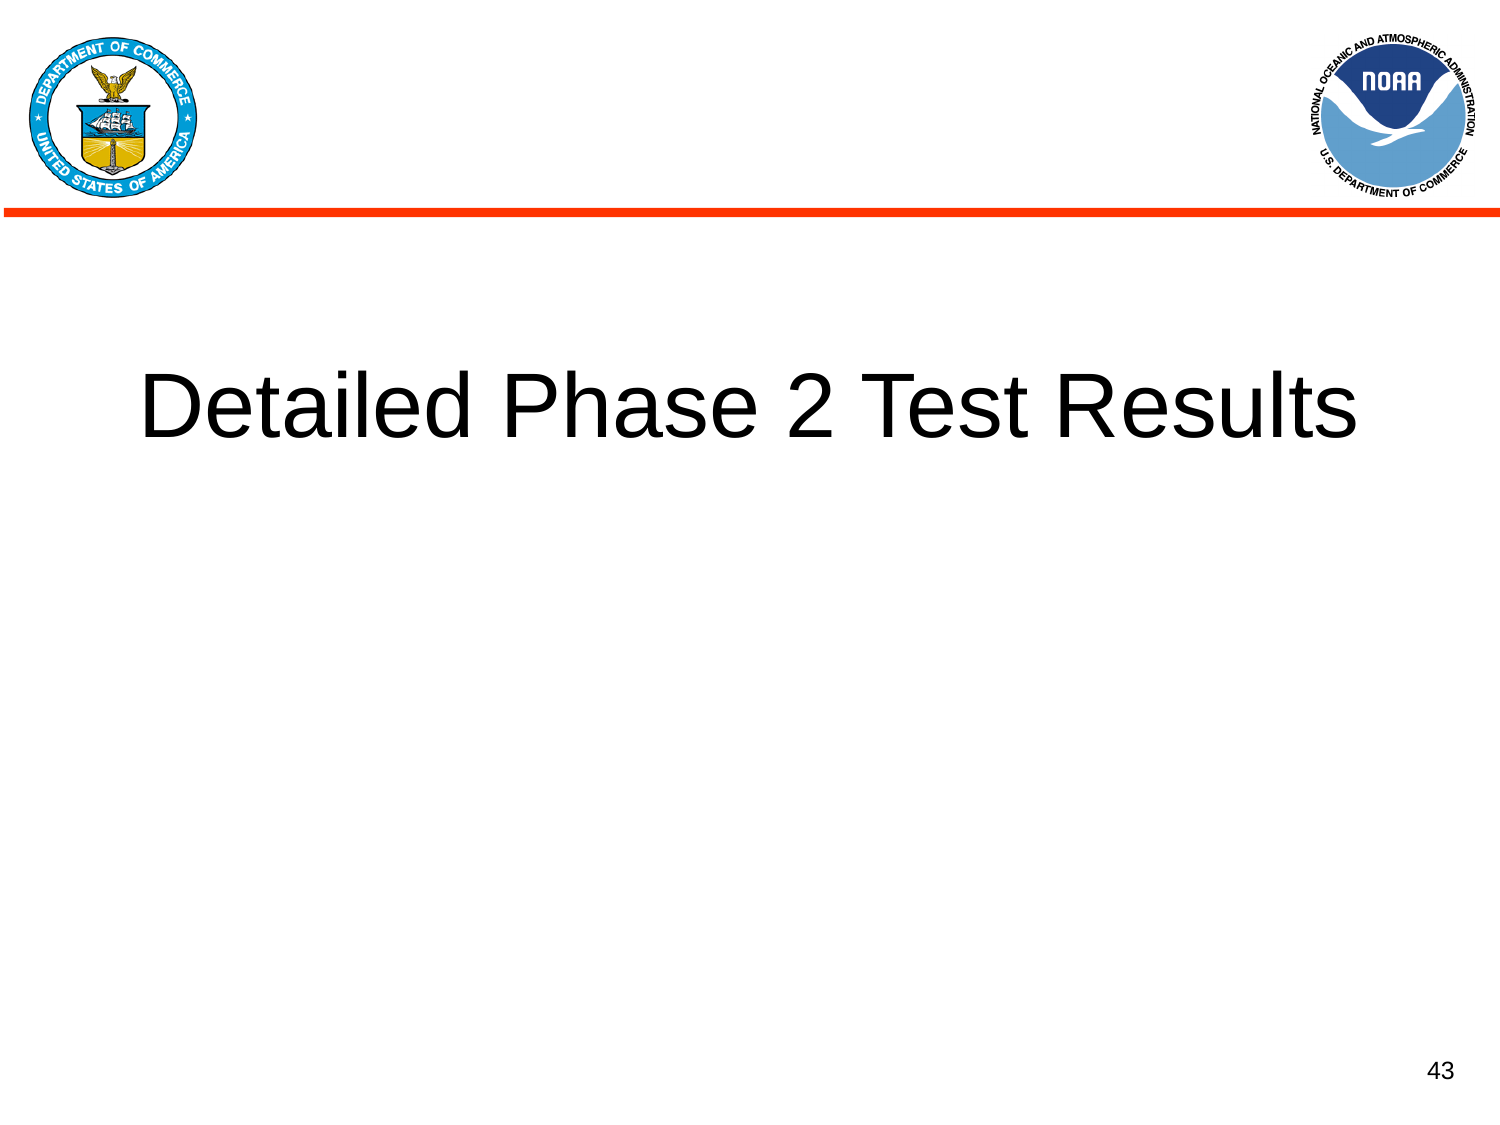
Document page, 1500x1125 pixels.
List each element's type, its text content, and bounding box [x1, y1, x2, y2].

list Detailed Phase 2 Test Results [74, 249, 1426, 1006]
picture [1311, 34, 1475, 197]
picture [25, 35, 199, 200]
